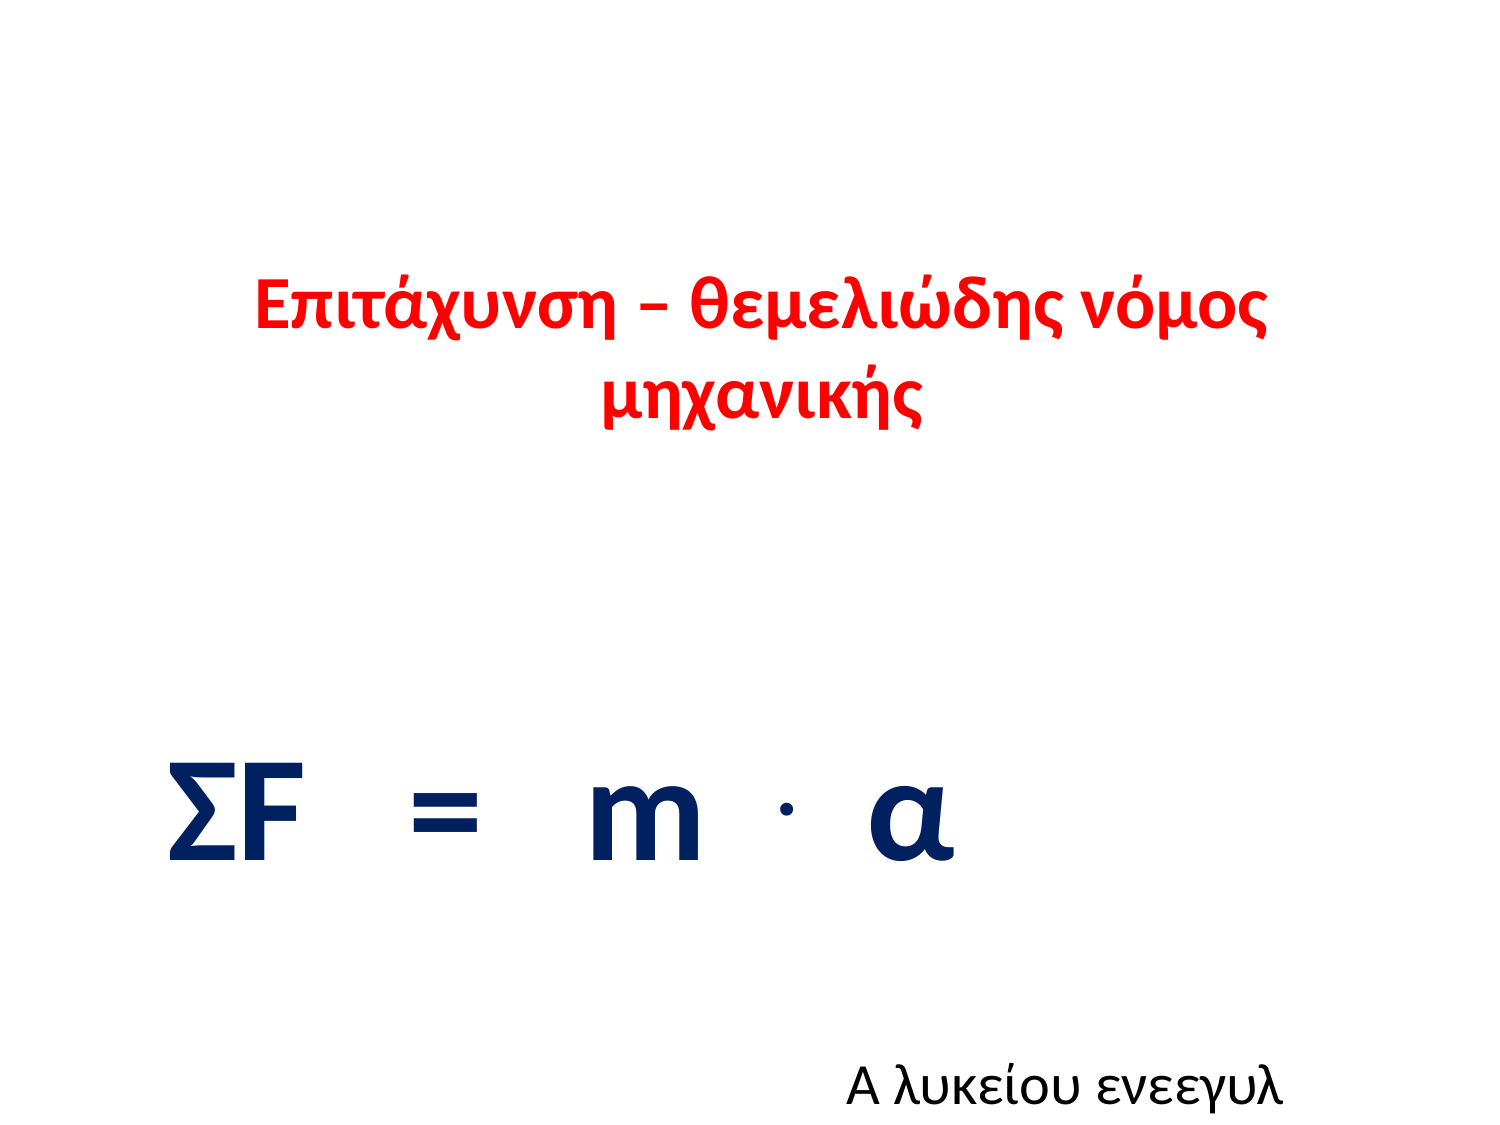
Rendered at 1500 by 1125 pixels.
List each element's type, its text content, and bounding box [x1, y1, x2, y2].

text_box Επιτάχυνση – θεμελιώδης νόμος μηχανικής [175, 246, 1348, 441]
text_box ΣF = m . α [152, 703, 1032, 898]
text_box Α λυκείου ενεεγυλ [832, 1039, 1500, 1124]
